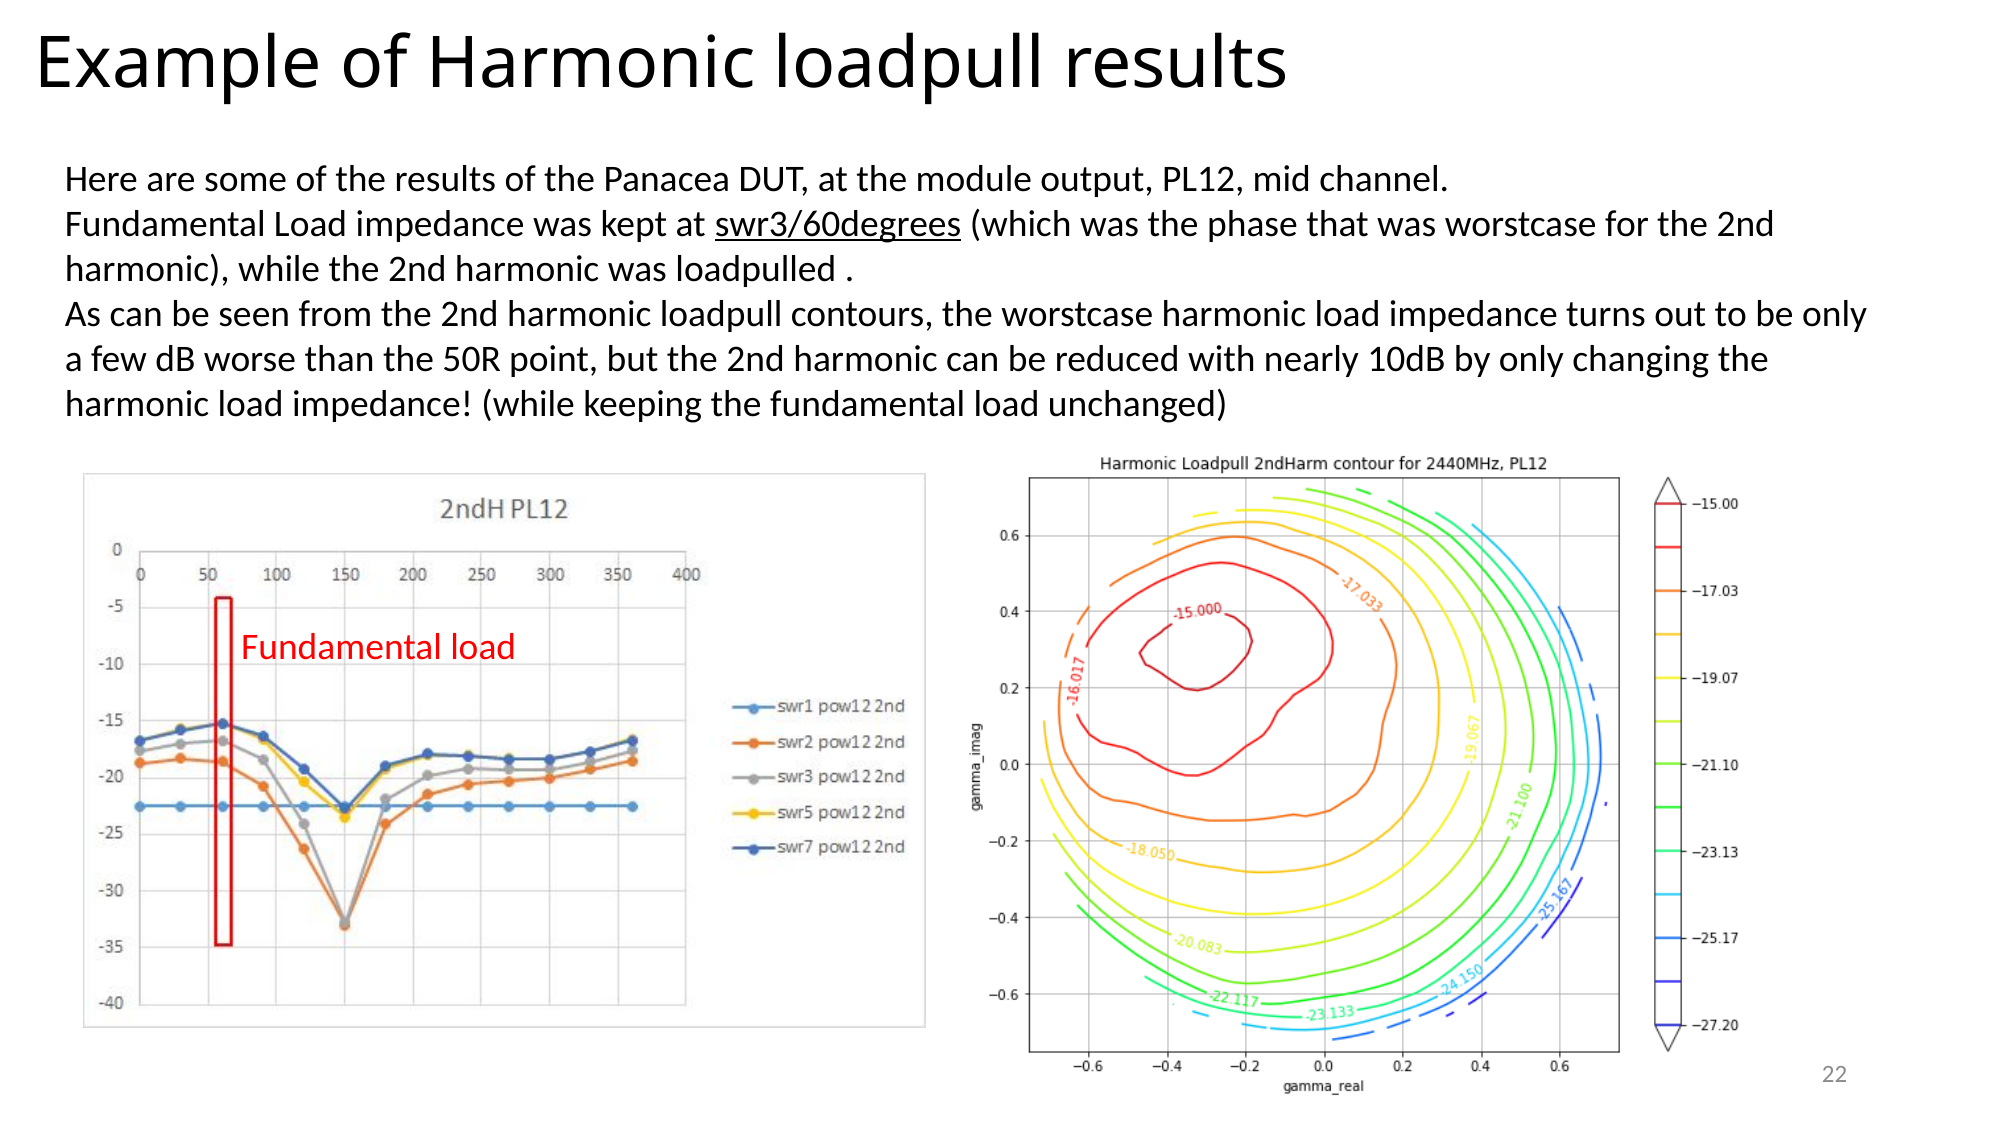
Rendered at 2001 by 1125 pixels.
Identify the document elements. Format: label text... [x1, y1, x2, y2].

picture [83, 473, 926, 1028]
slide_number 22 [1748, 1042, 1863, 1103]
text_box Here are some of the results of the Panacea DUT, at the module output, PL12, mid channel. Fundamental Load impedance was kept at swr3/60degrees (which was the phase that was worstcase for the 2nd harmonic), while the 2nd harmonic was loadpulled . As can be seen from the 2nd harmonic loadpull contours, the worstcase harmonic load impedance turns out to be only a few dB worse than the 50R point, but the 2nd harmonic can be reduced with nearly 10dB by only changing the harmonic load impedance! (while keeping the fundamental load unchanged) [50, 146, 1901, 477]
picture [959, 447, 1748, 1103]
title Example of Harmonic loadpull results [19, 18, 1966, 112]
